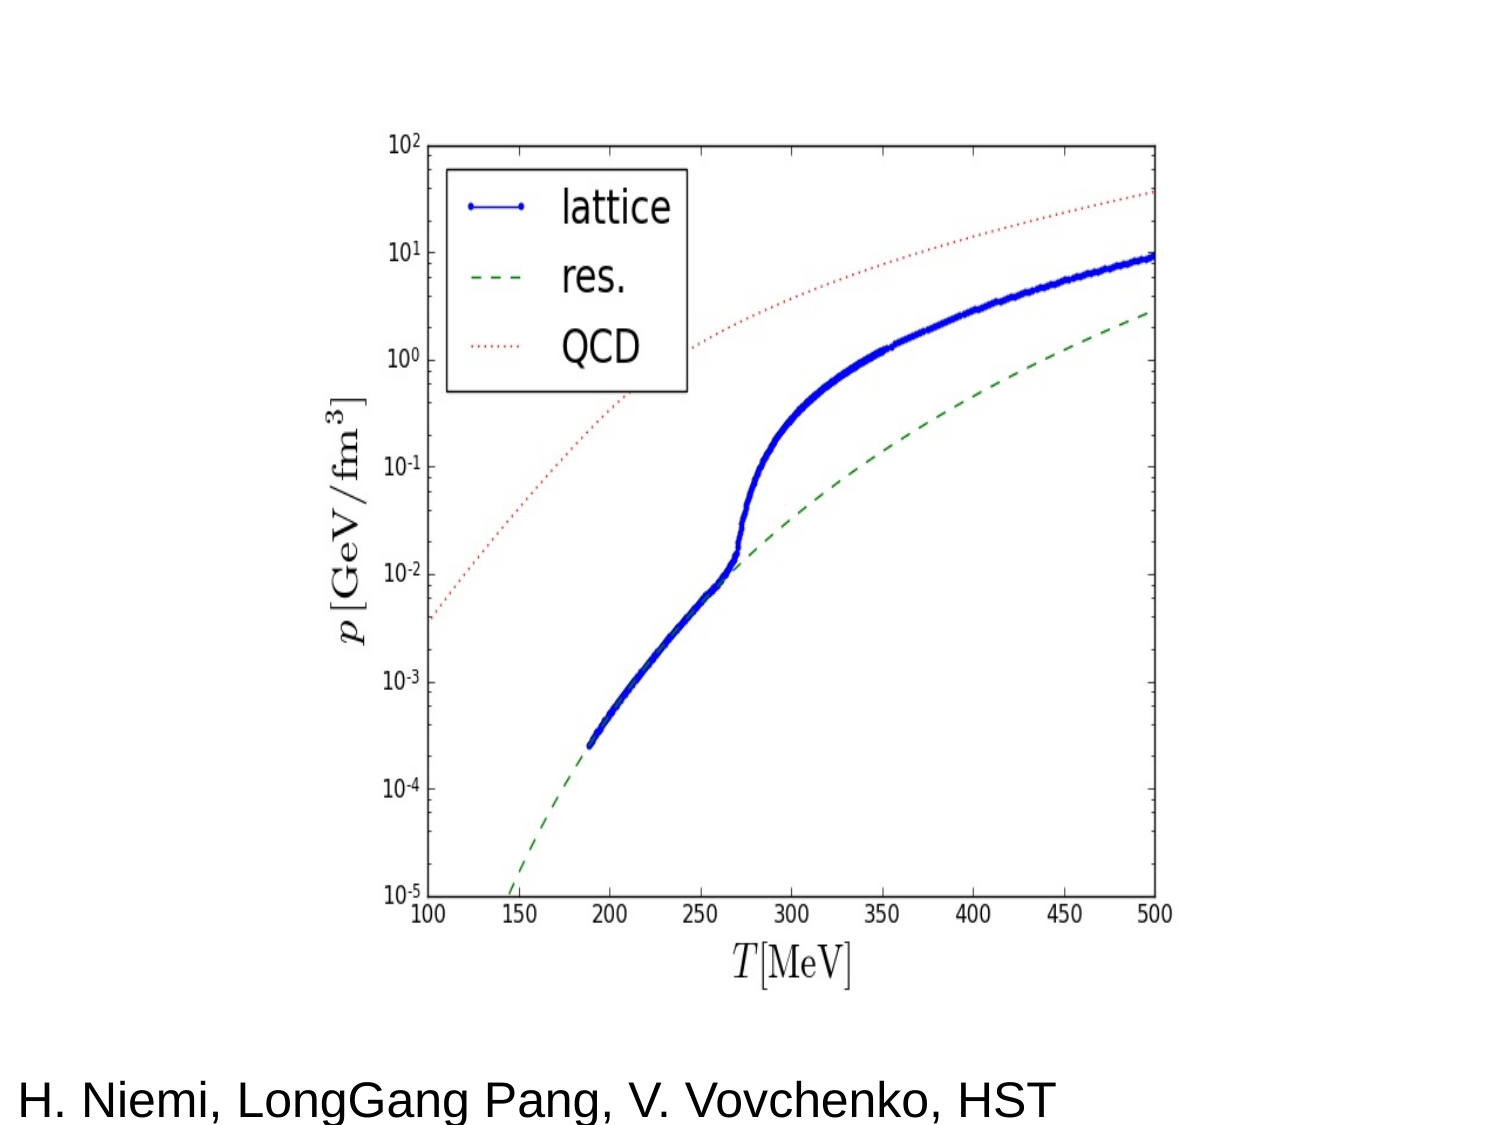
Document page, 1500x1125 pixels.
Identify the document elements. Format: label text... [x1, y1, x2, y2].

text_box H. Niemi, LongGang Pang, V. Vovchenko, HST [0, 1060, 1065, 1125]
picture [314, 116, 1185, 1009]
